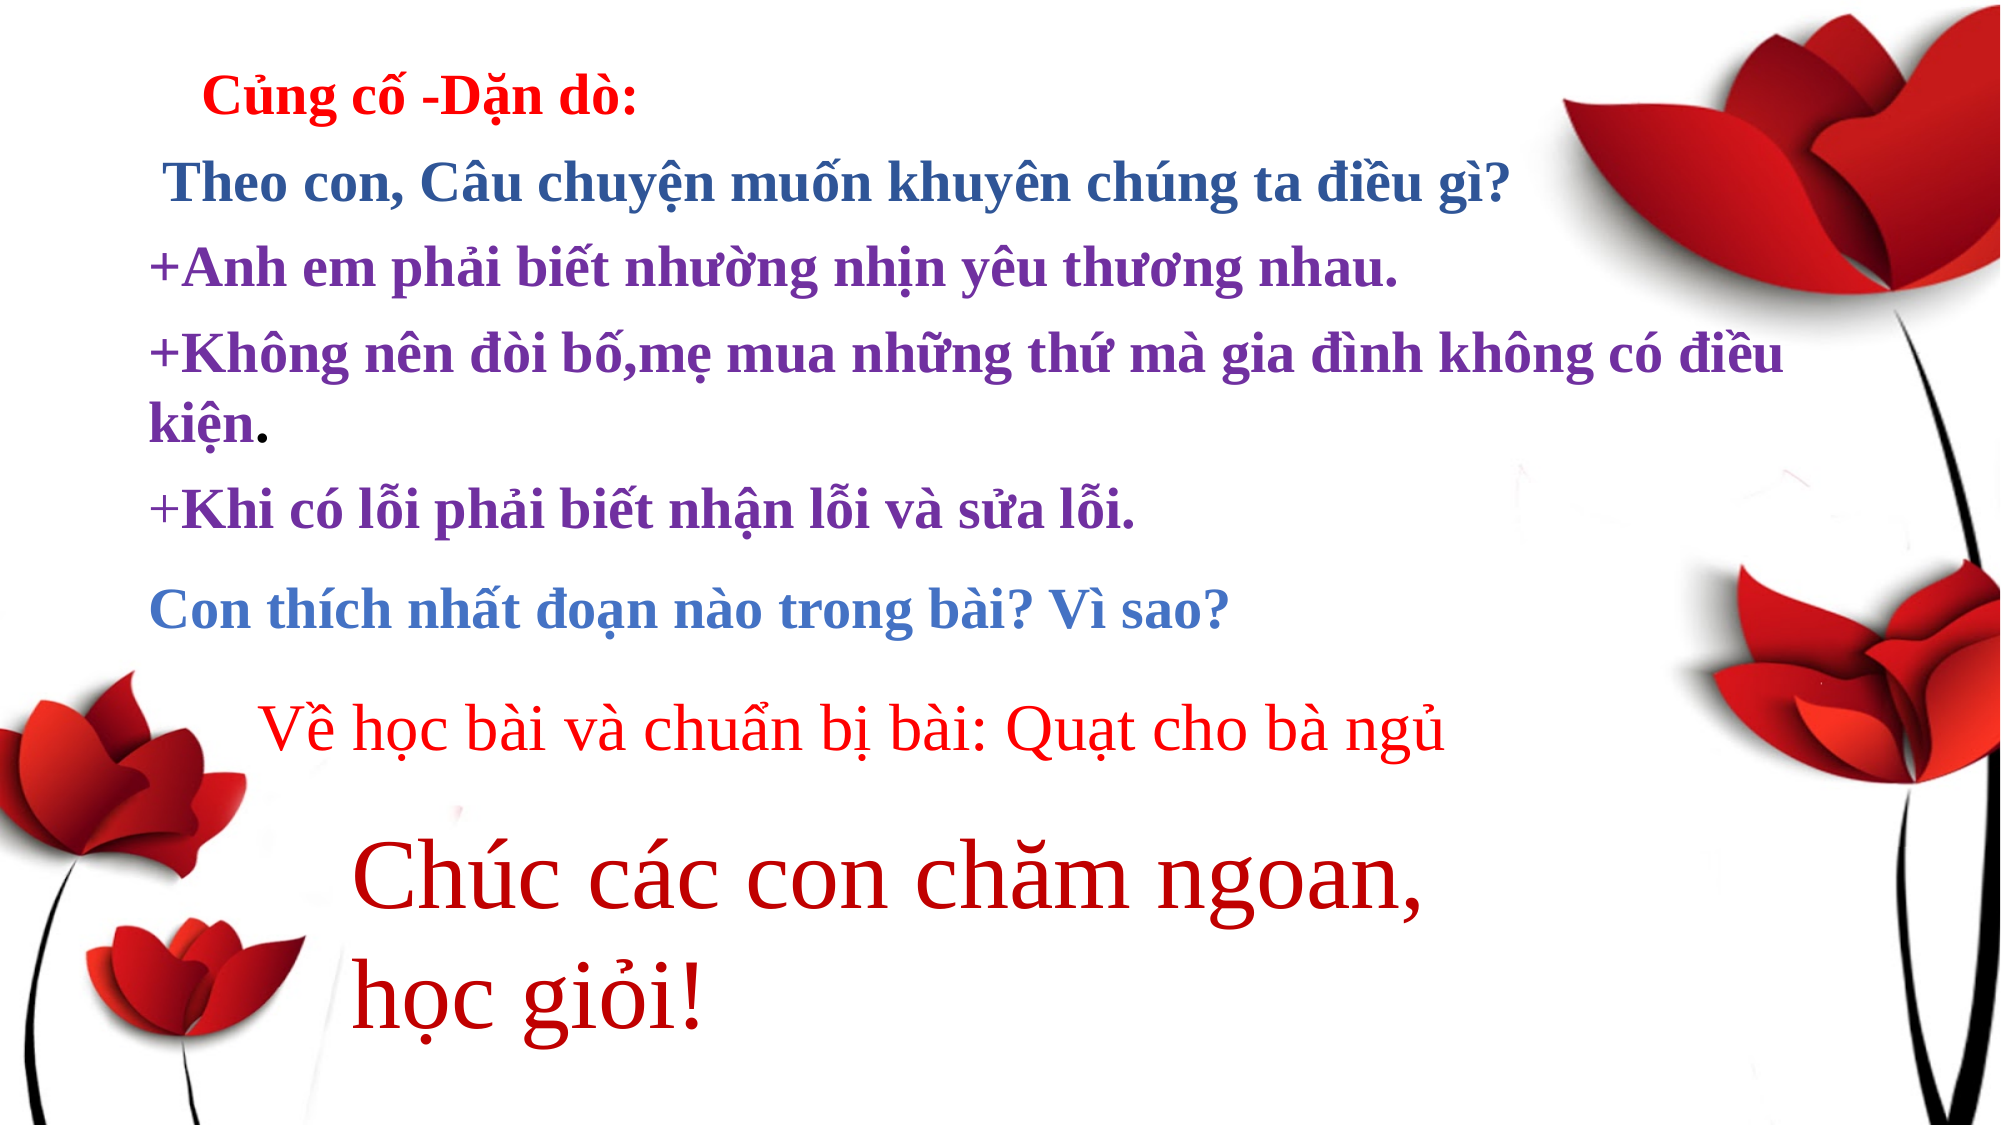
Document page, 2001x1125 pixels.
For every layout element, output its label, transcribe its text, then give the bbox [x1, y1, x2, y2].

text_box Theo con, Câu chuyện muốn khuyên chúng ta điều gì? [133, 135, 1537, 220]
text_box Chúc các con chăm ngoan, học giỏi! [336, 801, 1559, 1056]
text_box Con thích nhất đoạn nào trong bài? Vì sao? [133, 562, 1597, 648]
picture [0, 0, 2001, 1125]
text_box +Khi có lỗi phải biết nhận lỗi và sửa lỗi. [133, 462, 1819, 548]
text_box Về học bài và chuẩn bị bài: Quạt cho bà ngủ [243, 676, 1789, 772]
text_box Củng cố -Dặn dò: [186, 49, 1625, 135]
text_box +Không nên đòi bố,mẹ mua những thứ mà gia đình không có điều kiện. [133, 306, 1852, 462]
text_box +Anh em phải biết nhường nhịn yêu thương nhau. [133, 221, 1491, 306]
